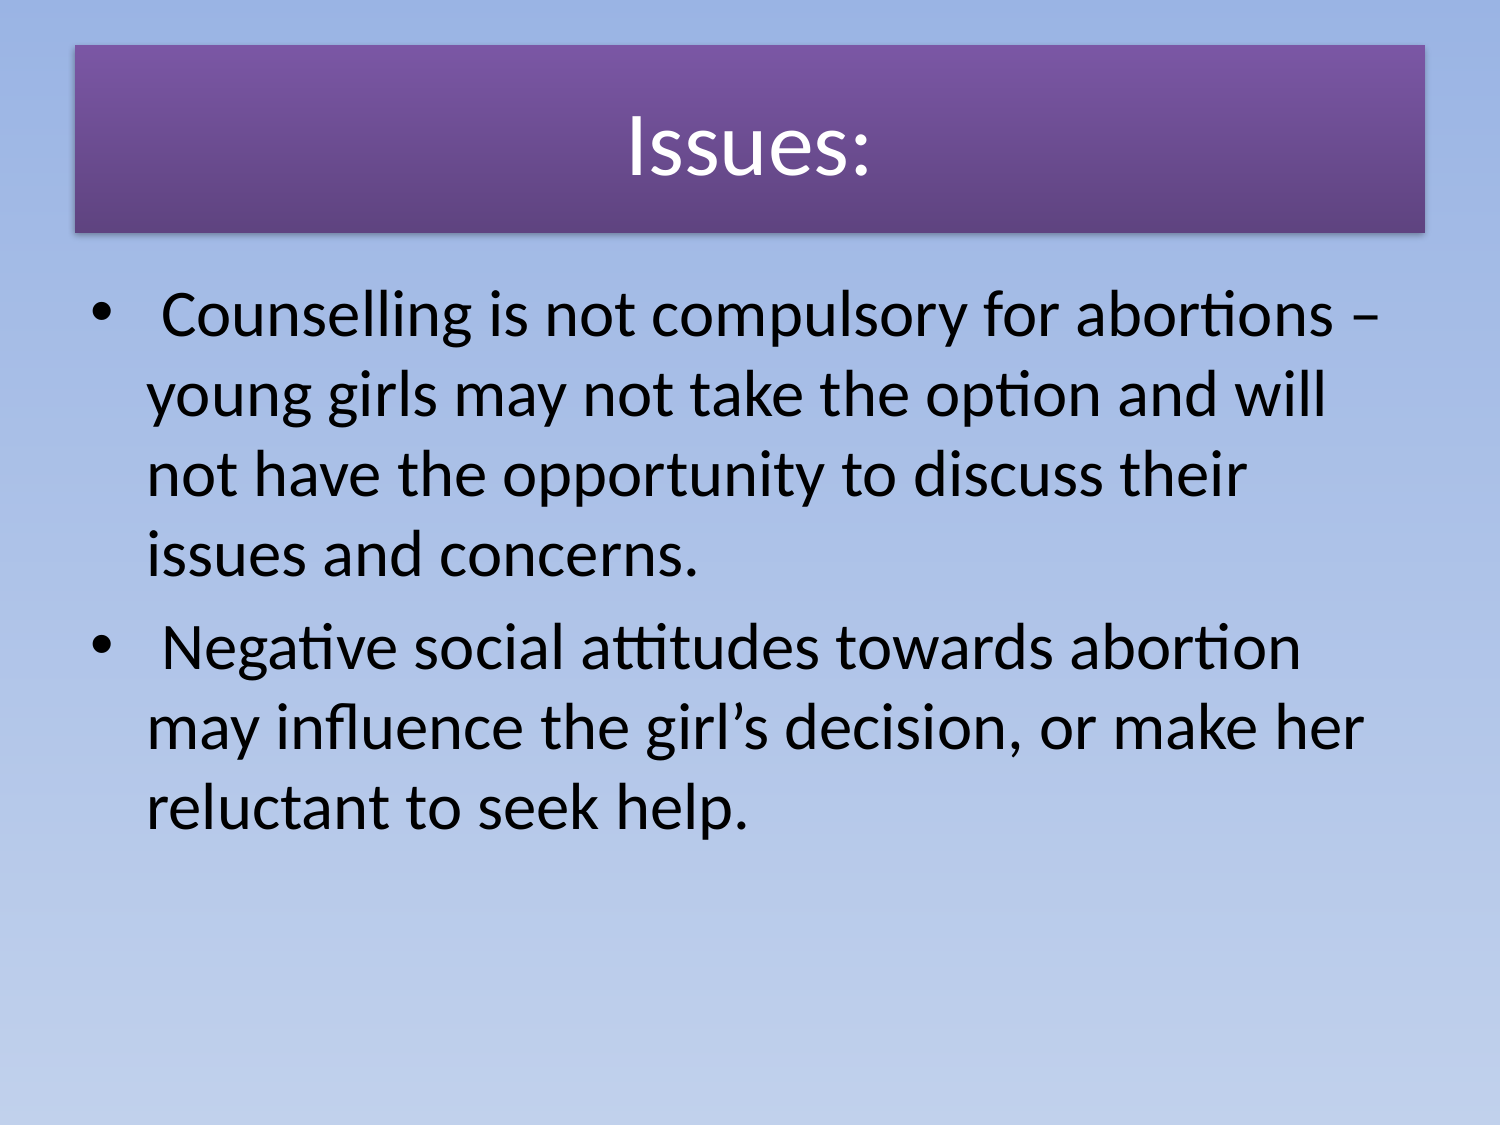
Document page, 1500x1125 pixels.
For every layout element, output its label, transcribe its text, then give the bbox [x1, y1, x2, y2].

list Counselling is not compulsory for abortions – young girls may not take the option and will not have the opportunity to discuss their issues and concerns. Negative social attitudes towards abortion may influence the girl’s decision, or make her reluctant to seek help. [75, 262, 1425, 1005]
title Issues: [75, 45, 1425, 233]
